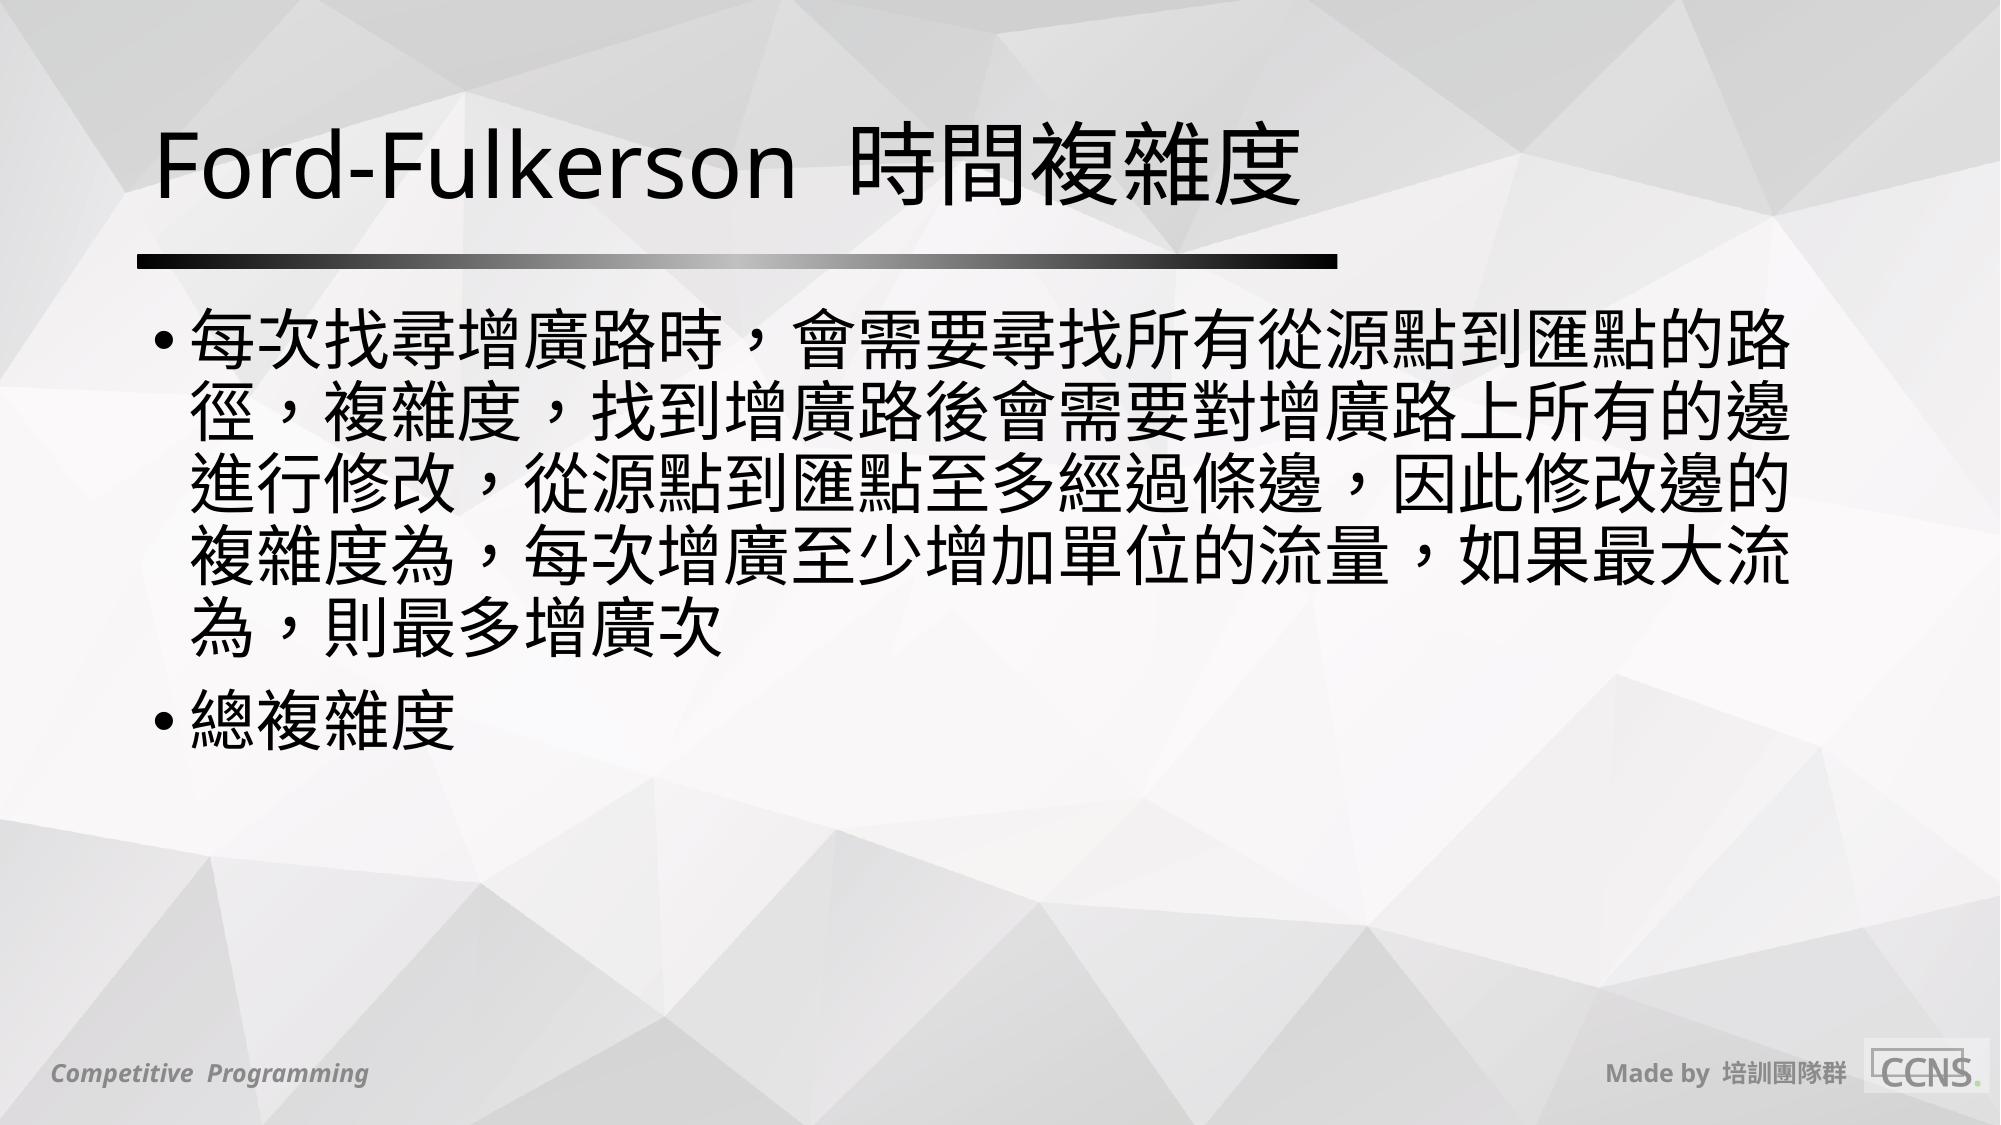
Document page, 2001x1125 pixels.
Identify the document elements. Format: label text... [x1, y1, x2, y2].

picture [0, 0, 2000, 1125]
title Ford-Fulkerson 時間複雜度 [137, 59, 1863, 278]
